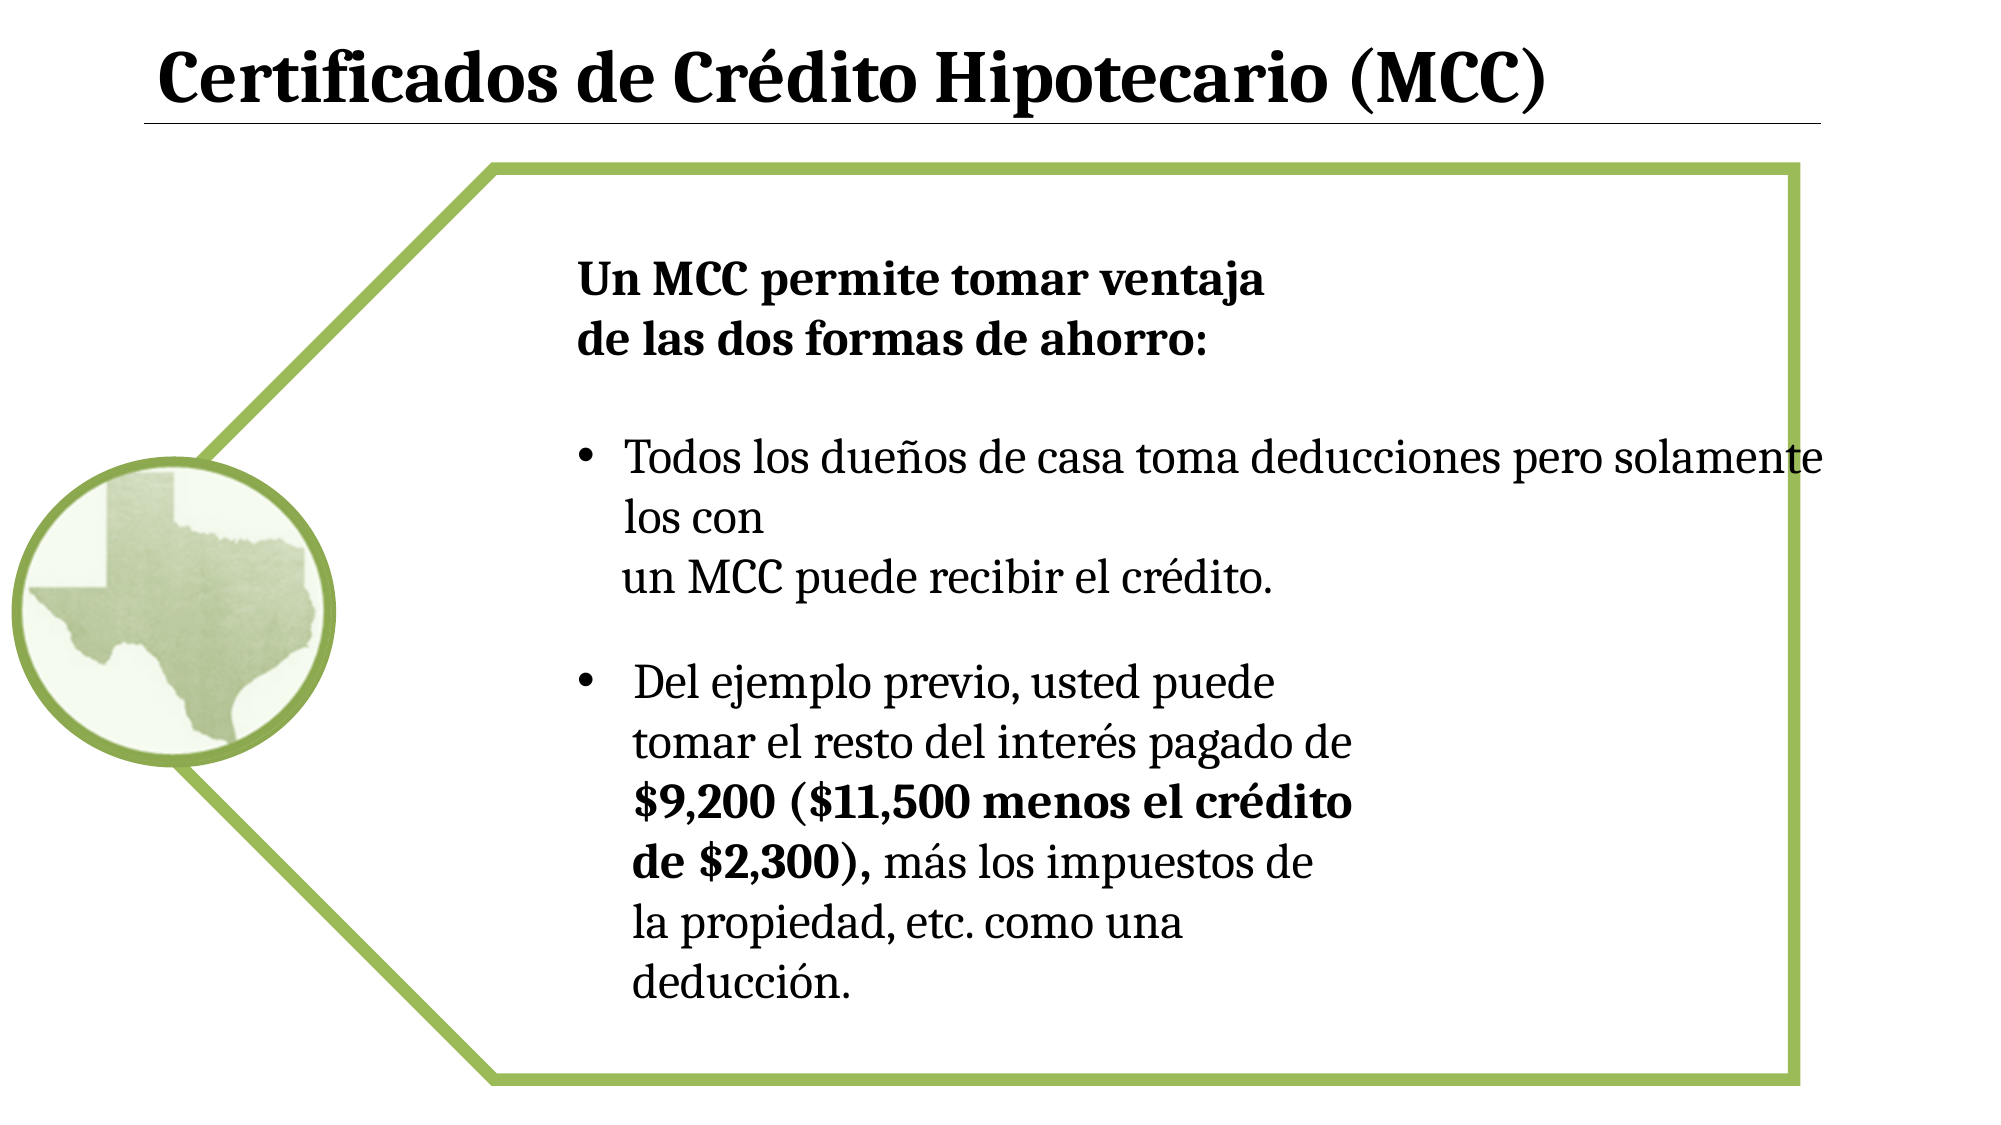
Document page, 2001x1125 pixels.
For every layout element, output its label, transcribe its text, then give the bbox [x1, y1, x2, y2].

text_box [12, 528, 38, 696]
text_box Certificados de Crédito Hipotecario (MCC) [144, 29, 1908, 168]
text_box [38, 168, 1908, 1125]
